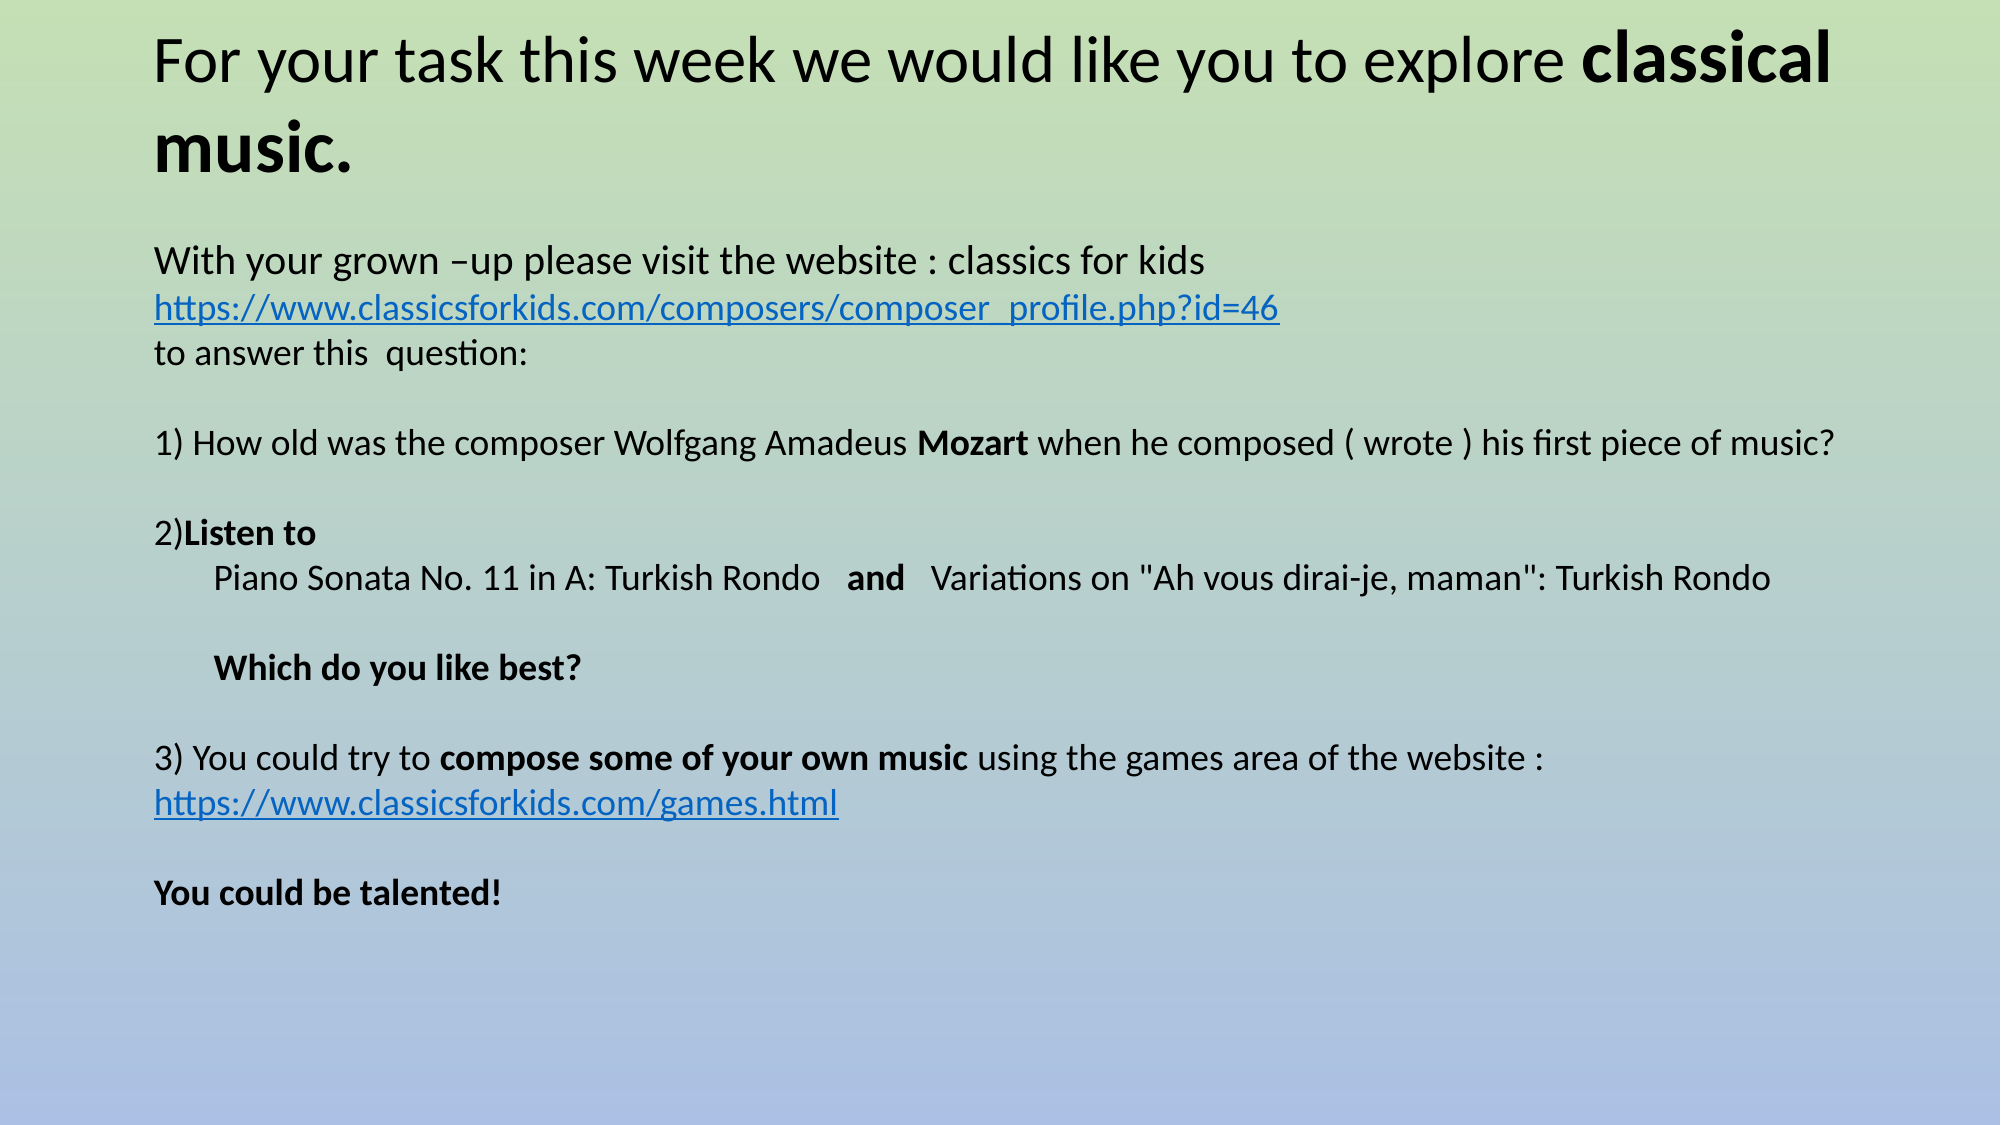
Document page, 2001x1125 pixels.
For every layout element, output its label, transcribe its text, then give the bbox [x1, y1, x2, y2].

text_box For your task this week we would like you to explore classical music. With your grown –up please visit the website : classics for kids https://www.classicsforkids.com/composers/composer_profile.php?id=46 to answer this question: 1) How old was the composer Wolfgang Amadeus Mozart when he composed ( wrote ) his first piece of music? 2)Listen to Piano Sonata No. 11 in A: Turkish Rondo and Variations on "Ah vous dirai-je, maman": Turkish Rondo Which do you like best? 3) You could try to compose some of your own music using the games area of the website : https://www.classicsforkids.com/games.html You could be talented! [139, 0, 1924, 966]
